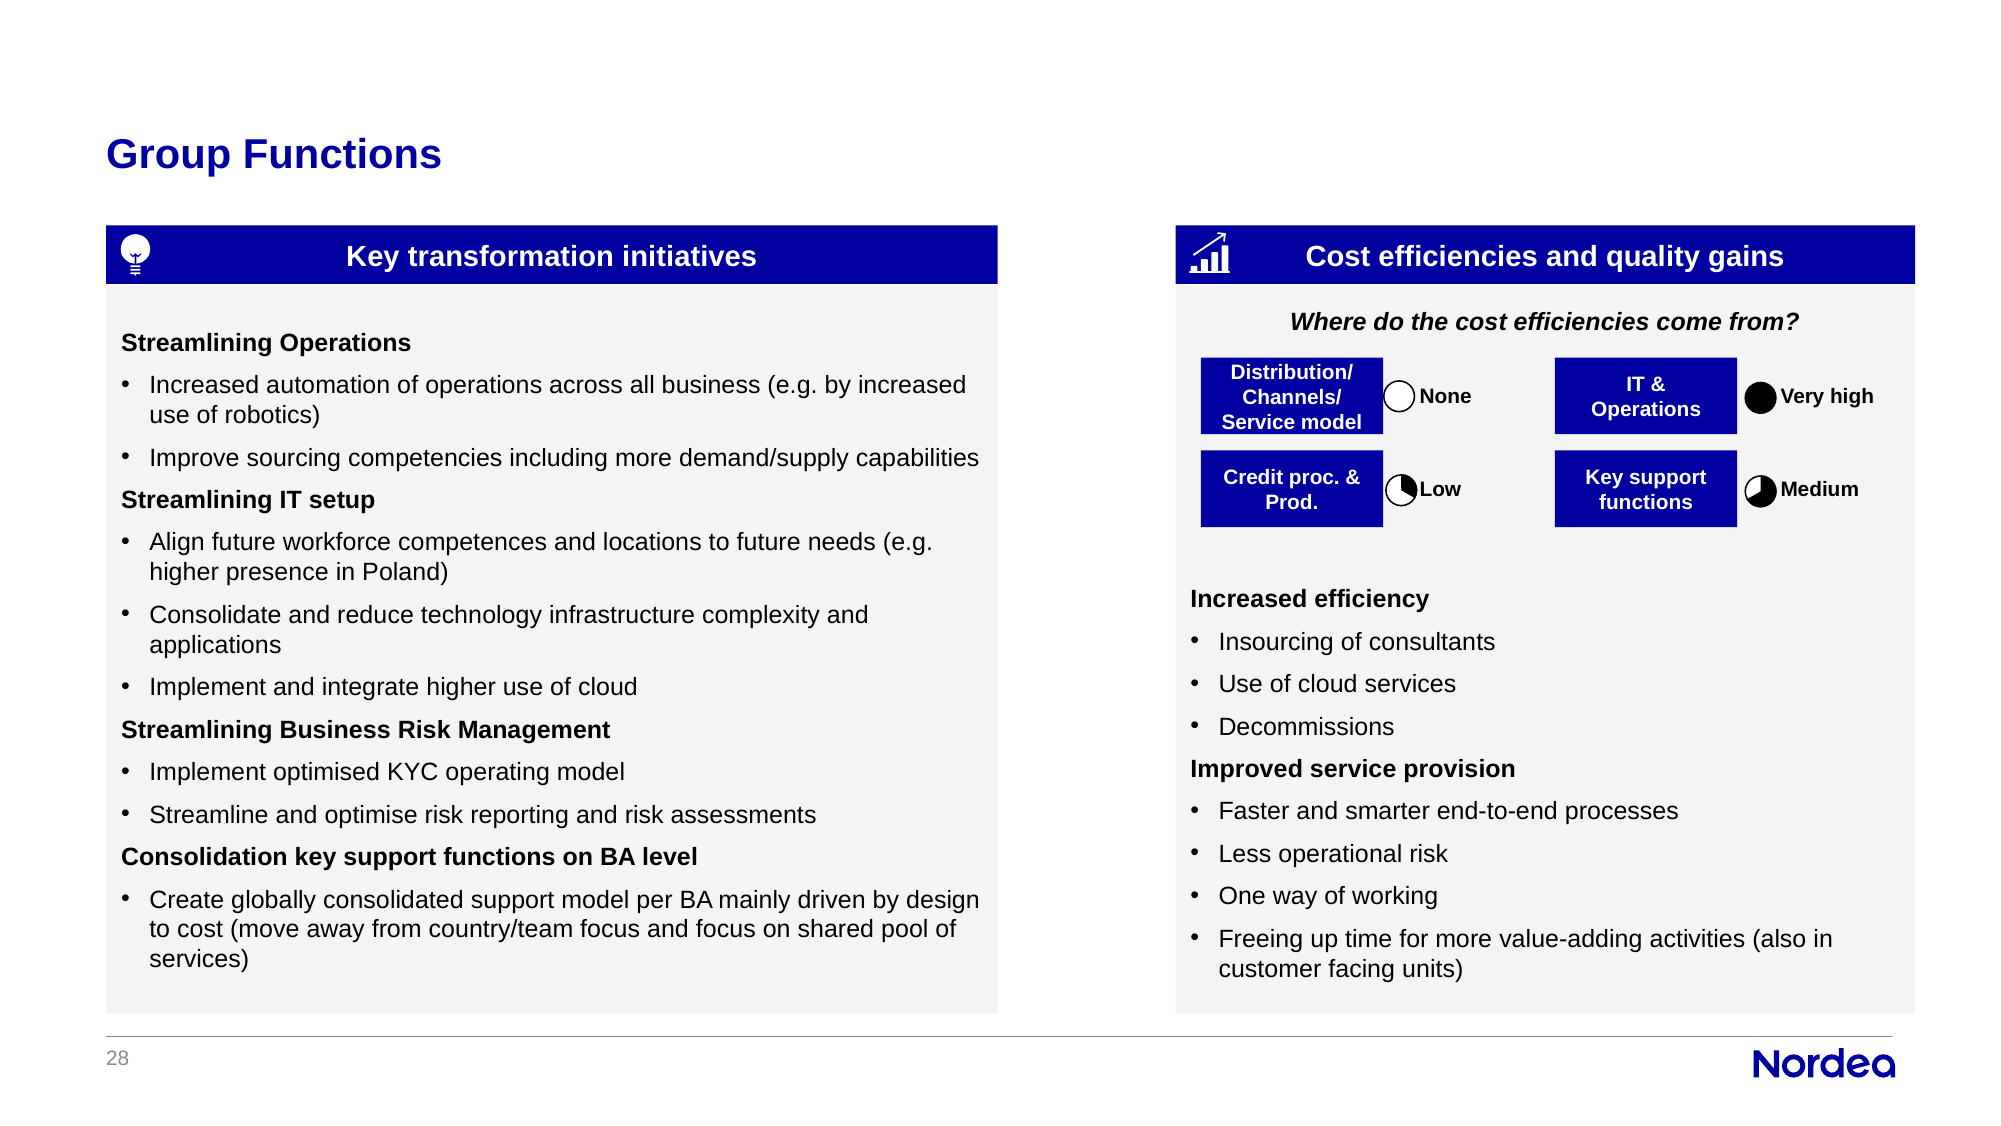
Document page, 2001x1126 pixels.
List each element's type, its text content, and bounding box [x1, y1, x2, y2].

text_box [1188, 232, 1231, 273]
text_box Key support functions [1553, 448, 1739, 529]
text_box None [1404, 375, 1596, 416]
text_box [120, 233, 151, 276]
text_box Streamlining Operations Increased automation of operations across all business (e.g. by increased use of robotics) Improve sourcing competencies including more demand/supply capabilities Streamlining IT setup Align future workforce competences and locations to future needs (e.g. higher presence in Poland) Consolidate and reduce technology infrastructure complexity and applications Implement and integrate higher use of cloud Streamlining Business Risk Management Implement optimised KYC operating model Streamline and optimise risk reporting and risk assessments Consolidation key support functions on BA level Create globally consolidated support model per BA mainly driven by design to cost (move away from country/team focus and focus on shared pool of services) [104, 286, 1000, 1016]
text_box Distribution/ Channels/ Service model [1199, 355, 1385, 436]
text_box [1743, 380, 1779, 416]
title Group Functions [106, 59, 1288, 178]
text_box [1746, 475, 1777, 508]
text_box Credit proc. & Prod. [1199, 448, 1385, 529]
text_box Where do the cost efficiencies come from? [1175, 297, 1916, 343]
text_box [1381, 378, 1417, 414]
slide_number 28 [106, 1045, 160, 1070]
text_box [1174, 286, 1917, 1016]
text_box Very high [1765, 375, 1957, 416]
text_box IT & Operations [1553, 355, 1739, 436]
text_box Key transformation initiatives [104, 223, 1000, 286]
text_box Medium [1765, 468, 1957, 509]
text_box [1401, 474, 1418, 499]
text_box Low [1404, 468, 1596, 509]
text_box [1383, 472, 1419, 508]
text_box Cost efficiencies and quality gains [1174, 223, 1917, 286]
text_box [1743, 473, 1779, 509]
text_box Increased efficiency Insourcing of consultants Use of cloud services Decommissions Improved service provision Faster and smarter end-to-end processes Less operational risk One way of working Freeing up time for more value-adding activities (also in customer facing units) [1175, 575, 1916, 990]
